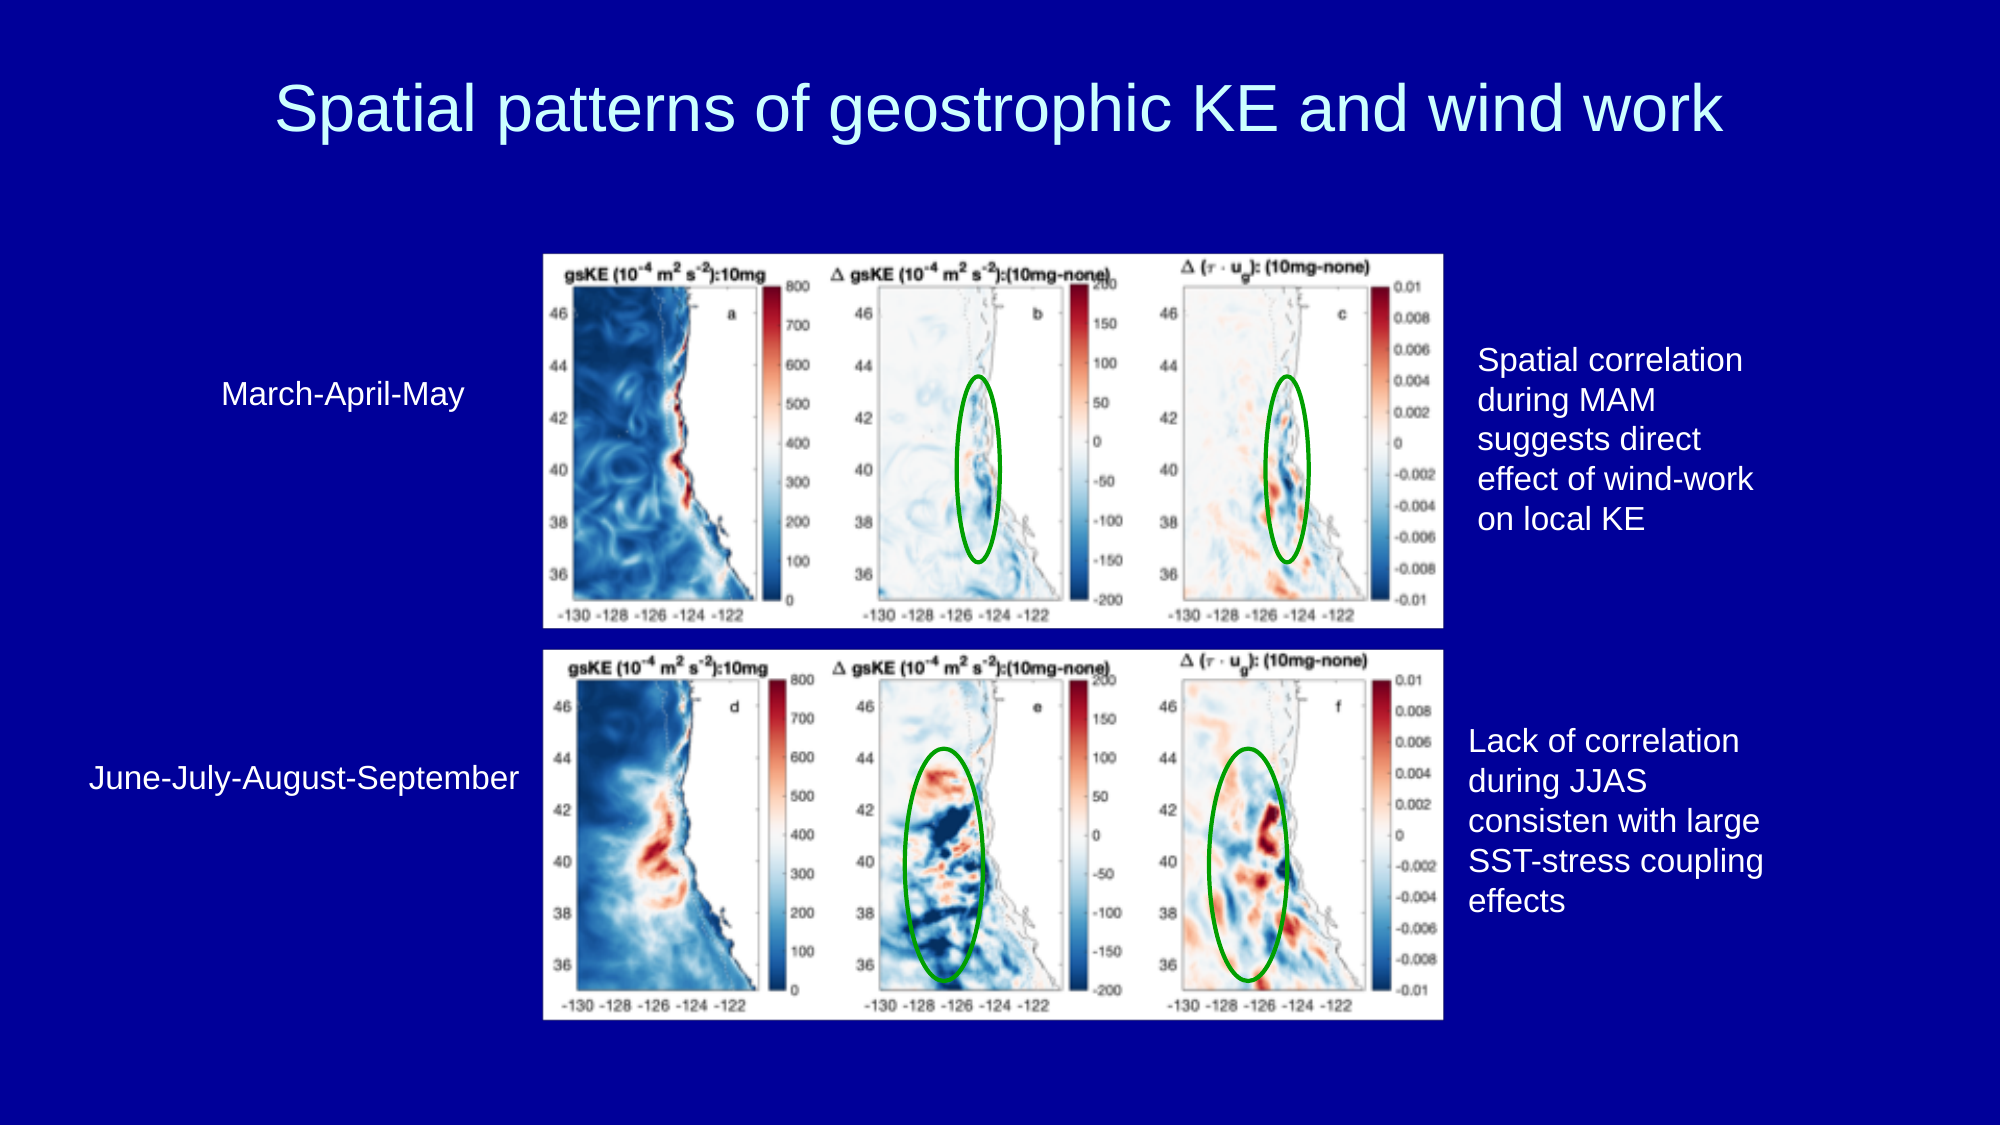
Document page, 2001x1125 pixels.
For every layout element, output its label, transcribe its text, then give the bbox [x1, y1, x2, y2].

text_box Spatial correlation during MAM suggests direct effect of wind-work on local KE [1466, 330, 1796, 545]
text_box June-July-August-September [73, 748, 532, 804]
title Spatial patterns of geostrophic KE and wind work [150, 43, 1850, 167]
picture [537, 251, 1463, 1026]
text_box Lack of correlation during JJAS consisten with large SST-stress coupling effects [1466, 711, 1787, 927]
text_box March-April-May [206, 364, 481, 420]
